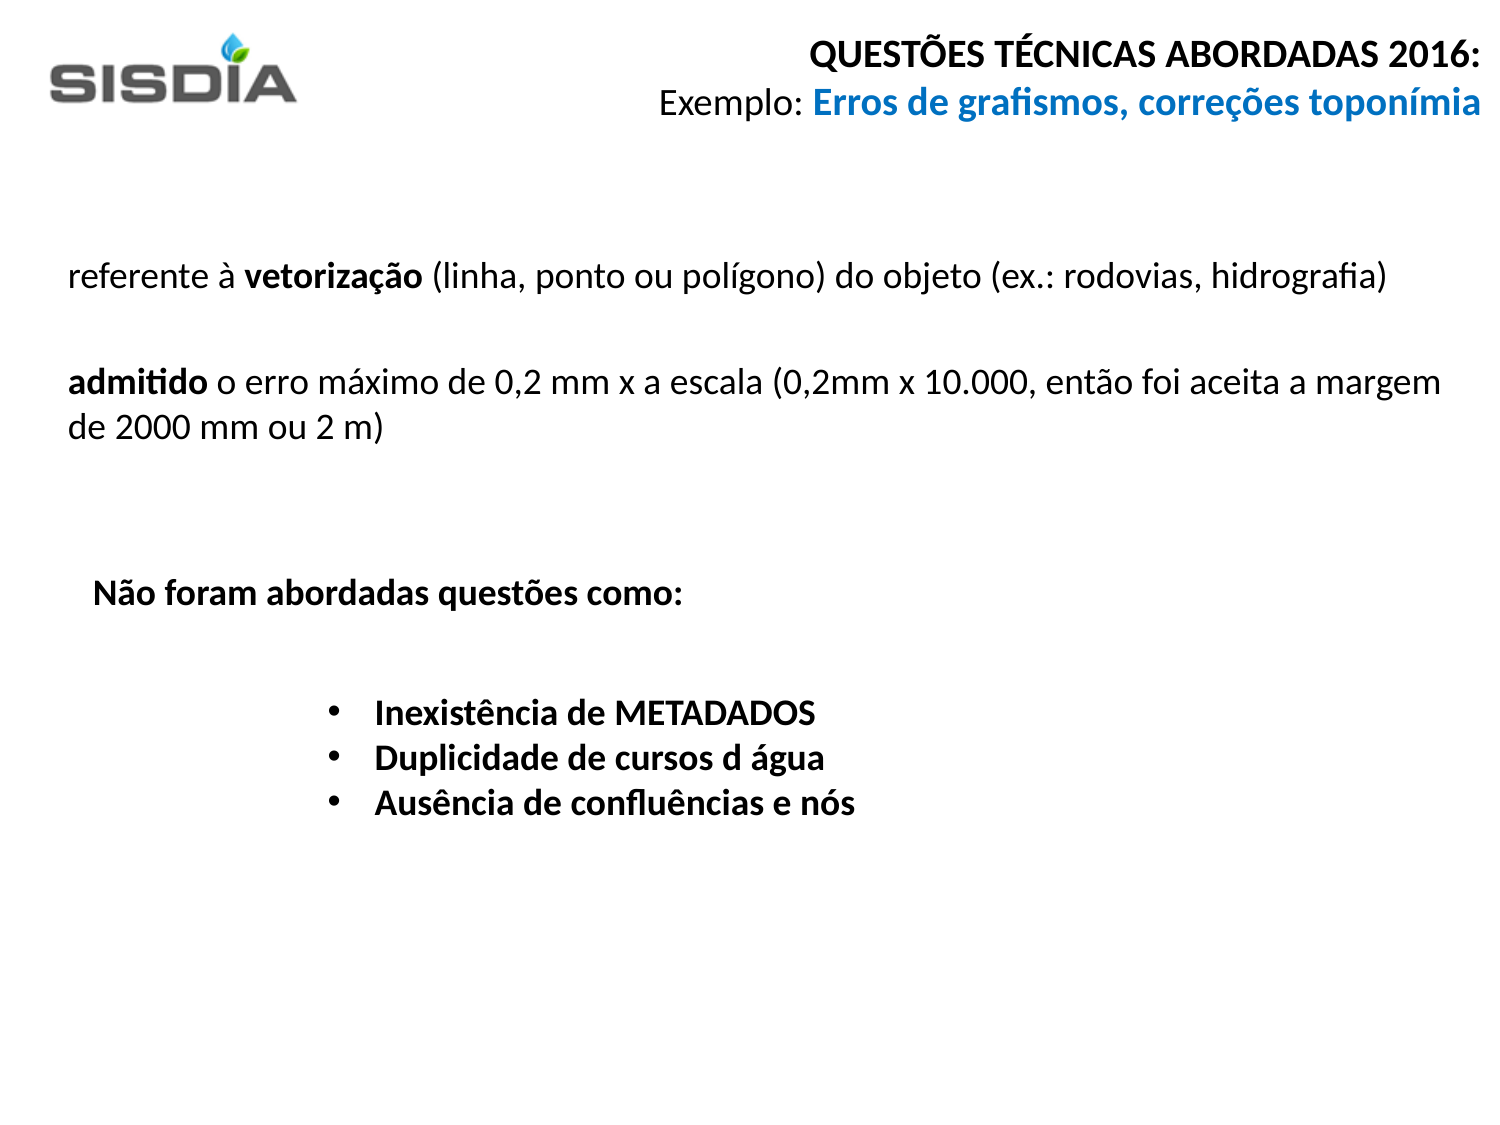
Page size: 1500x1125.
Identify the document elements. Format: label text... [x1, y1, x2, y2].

text_box referente à vetorização (linha, ponto ou polígono) do objeto (ex.: rodovias, hidrografia) [53, 243, 1459, 304]
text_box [75, 560, 1479, 833]
picture [41, 30, 303, 113]
text_box admitido o erro máximo de 0,2 mm x a escala (0,2mm x 10.000, então foi aceita a margem de 2000 mm ou 2 m) [53, 349, 1459, 455]
title QUESTÕES TÉCNICAS ABORDADAS 2016: Exemplo: Erros de grafismos, correções toponímia [76, 19, 1497, 132]
